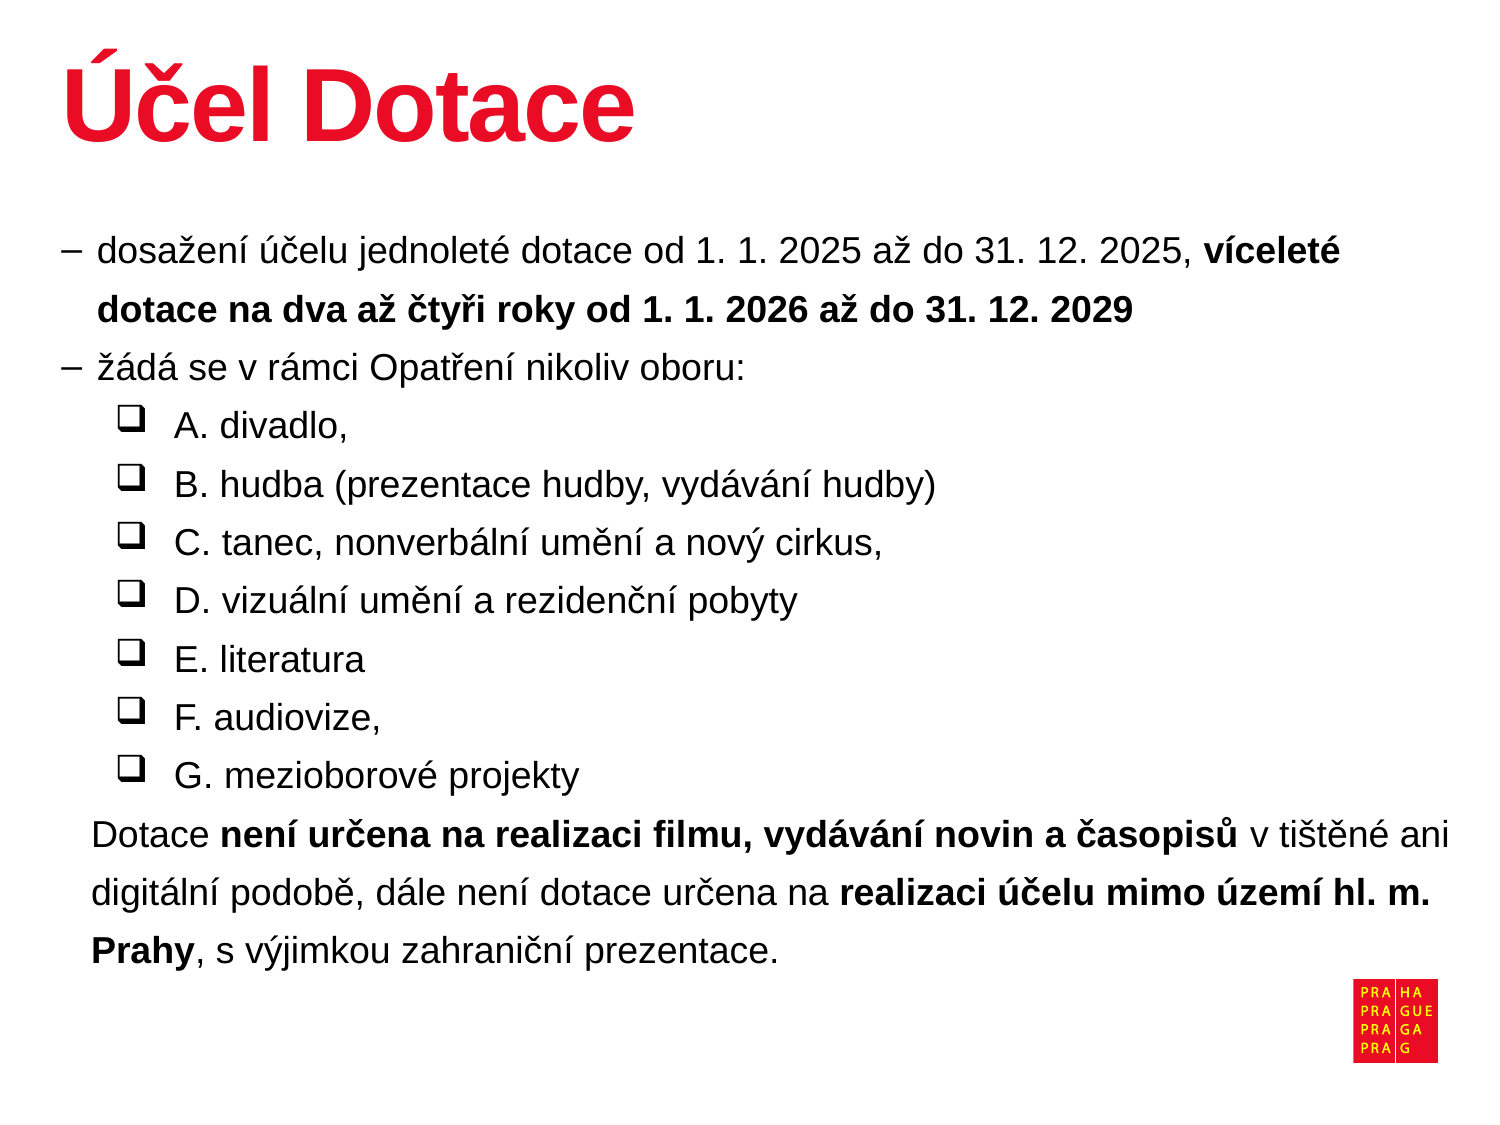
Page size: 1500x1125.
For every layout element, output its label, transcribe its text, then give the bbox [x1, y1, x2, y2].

title Účel Dotace [61, 47, 1436, 212]
list dosažení účelu jednoleté dotace od 1. 1. 2025 až do 31. 12. 2025, víceleté dotace na dva až čtyři roky od 1. 1. 2026 až do 31. 12. 2029 žádá se v rámci Opatření nikoliv oboru: A. divadlo, B. hudba (prezentace hudby, vydávání hudby) C. tanec, nonverbální umění a nový cirkus, D. vizuální umění a rezidenční pobyty E. literatura F. audiovize, G. mezioborové projekty Dotace není určena na realizaci filmu, vydávání novin a časopisů v tištěné ani digitální podobě, dále není dotace určena na realizaci účelu mimo území hl. m. Prahy, s výjimkou zahraniční prezentace. [61, 212, 1463, 988]
